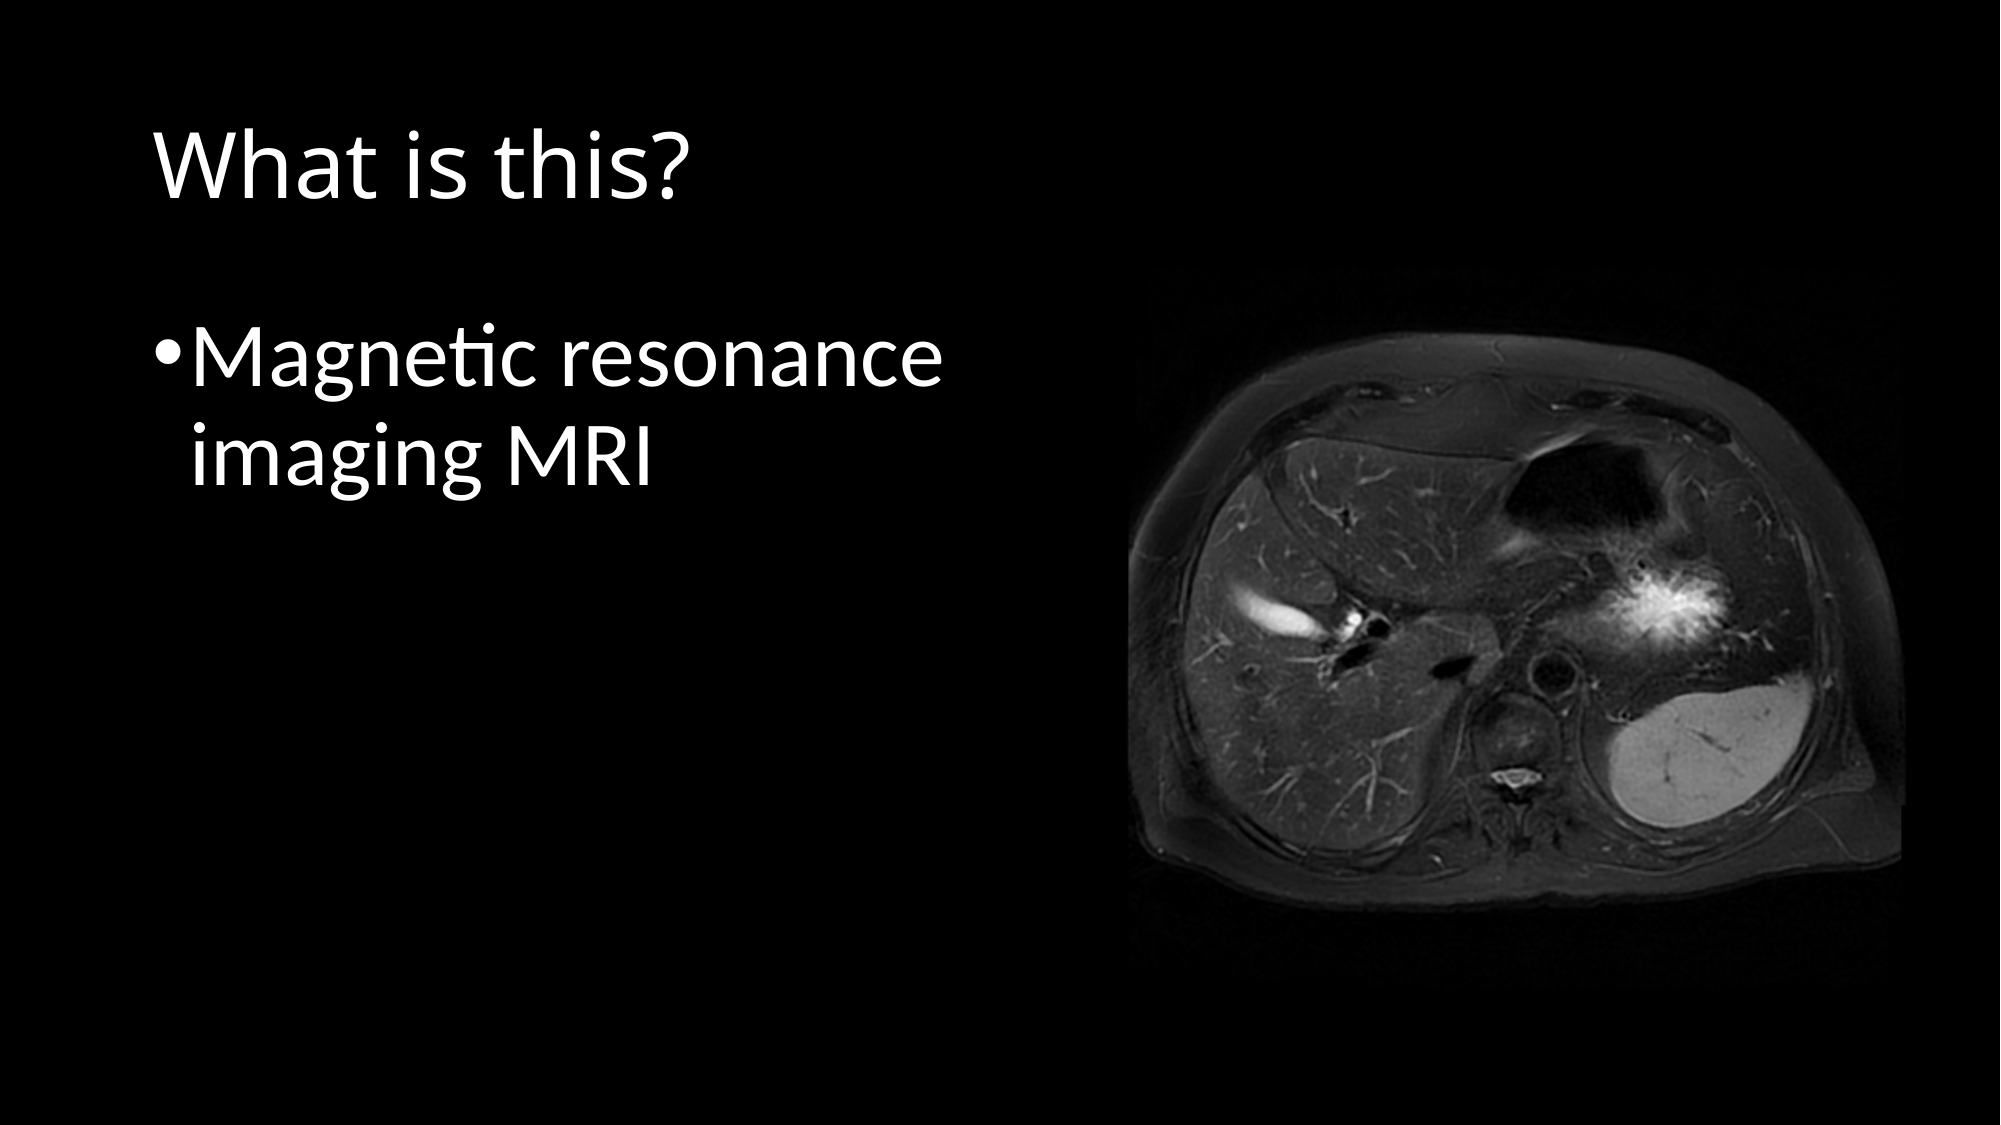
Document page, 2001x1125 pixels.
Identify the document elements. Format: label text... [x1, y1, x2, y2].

picture [1113, 268, 1914, 992]
list Magnetic resonance imaging MRI [137, 299, 976, 1014]
title What is this? [137, 59, 1863, 278]
